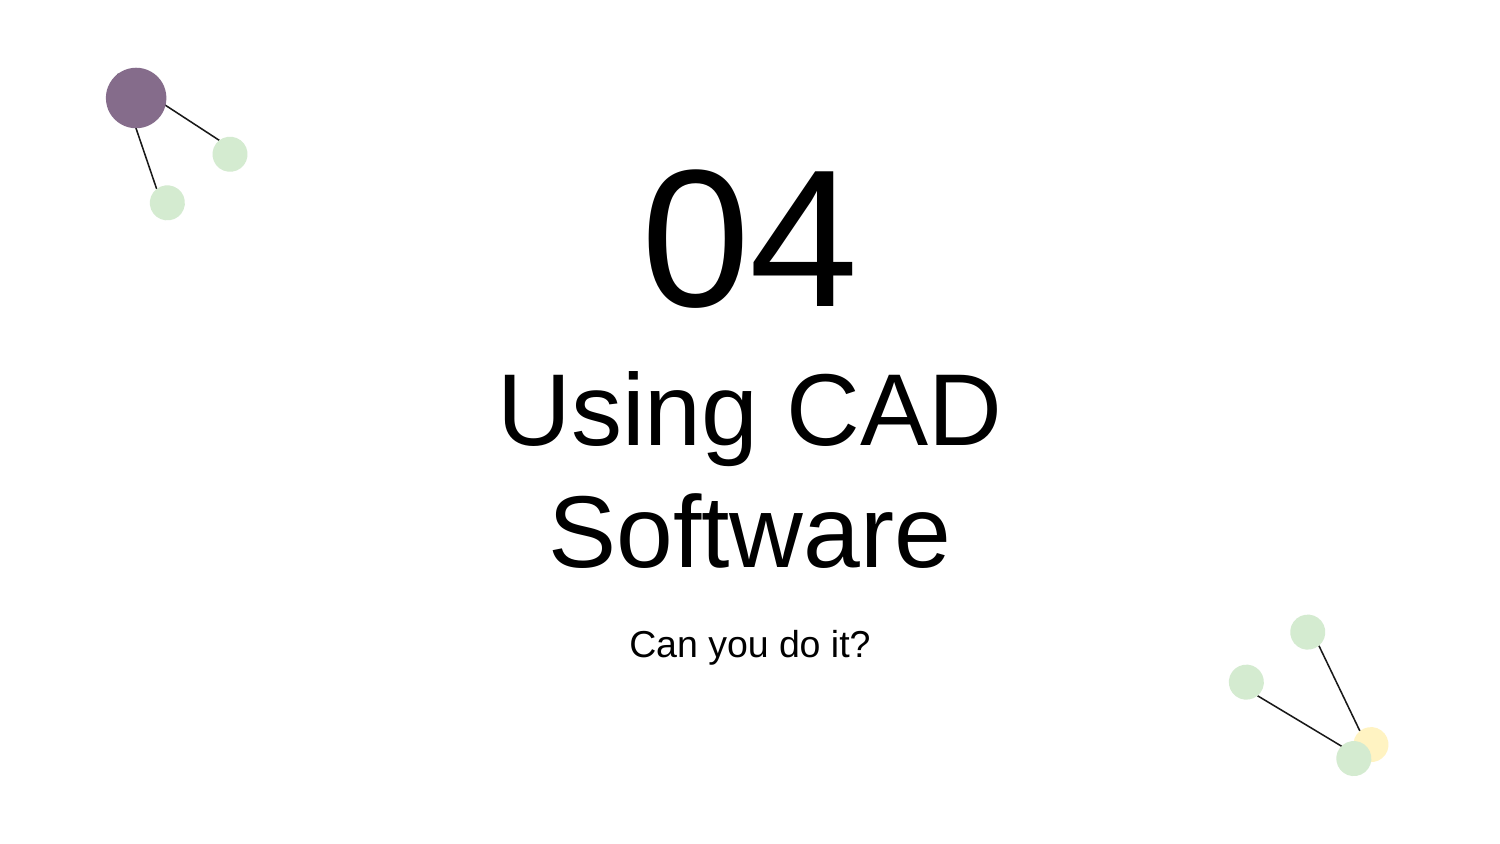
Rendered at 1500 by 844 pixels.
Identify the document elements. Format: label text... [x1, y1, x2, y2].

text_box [92, 54, 243, 206]
text_box Can you do it? [388, 598, 1112, 691]
title Using CAD Software [384, 332, 1116, 599]
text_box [1233, 633, 1397, 784]
text_box 04 [599, 124, 901, 333]
